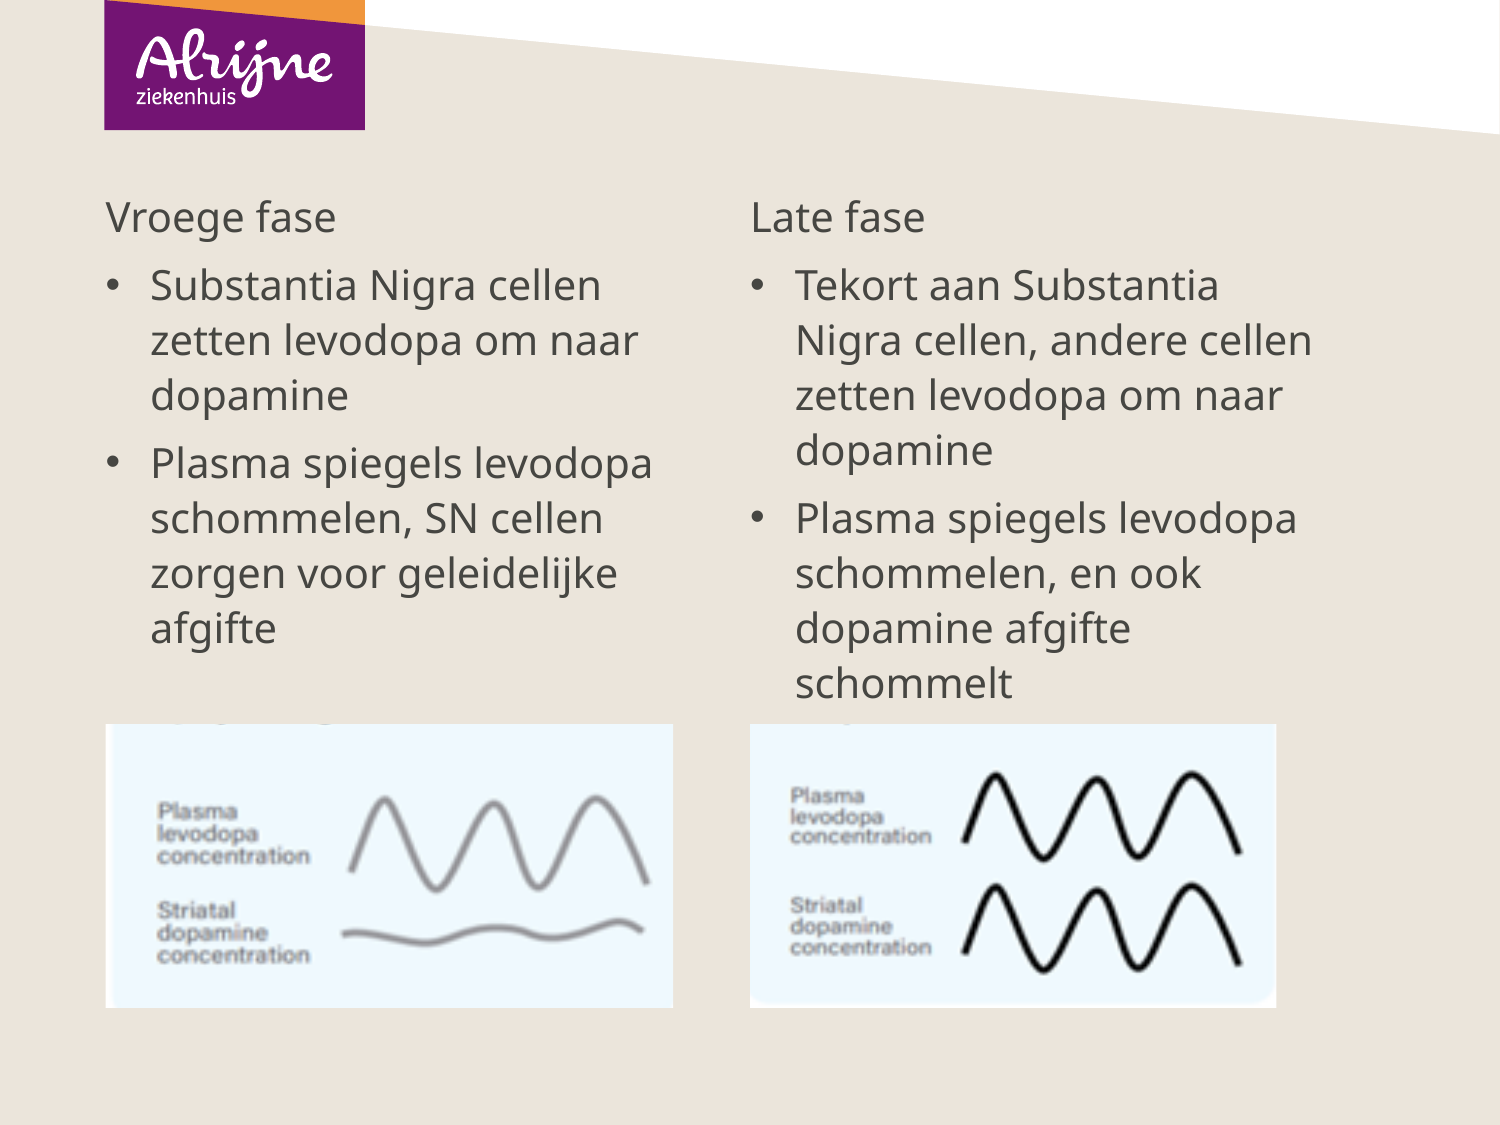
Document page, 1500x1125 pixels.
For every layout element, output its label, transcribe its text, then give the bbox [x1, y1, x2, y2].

list Vroege fase Substantia Nigra cellen zetten levodopa om naar dopamine Plasma spiegels levodopa schommelen, SN cellen zorgen voor geleidelijke afgifte [105, 186, 691, 858]
picture [105, 723, 674, 1008]
picture [749, 724, 1277, 1009]
text_box Late fase Tekort aan Substantia Nigra cellen, andere cellen zetten levodopa om naar dopamine Plasma spiegels levodopa schommelen, en ook dopamine afgifte schommelt [750, 186, 1336, 858]
